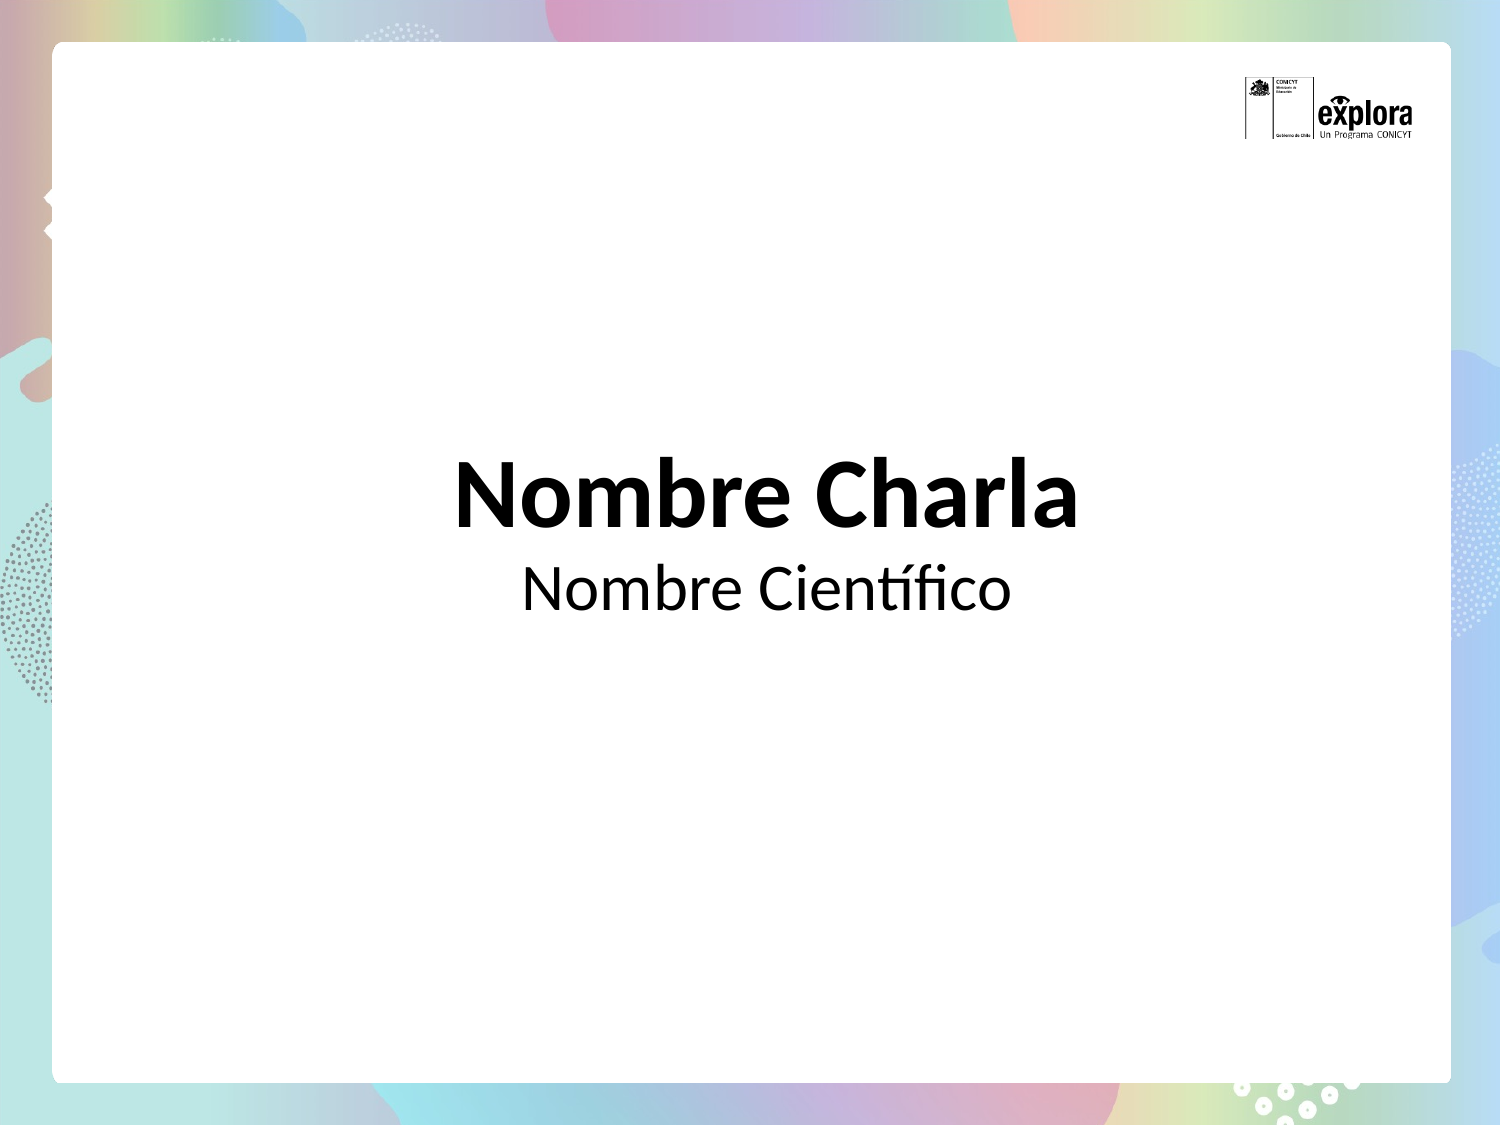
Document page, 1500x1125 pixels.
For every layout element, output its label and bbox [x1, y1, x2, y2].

text_box [0, 0, 1500, 1125]
picture [1245, 76, 1412, 139]
